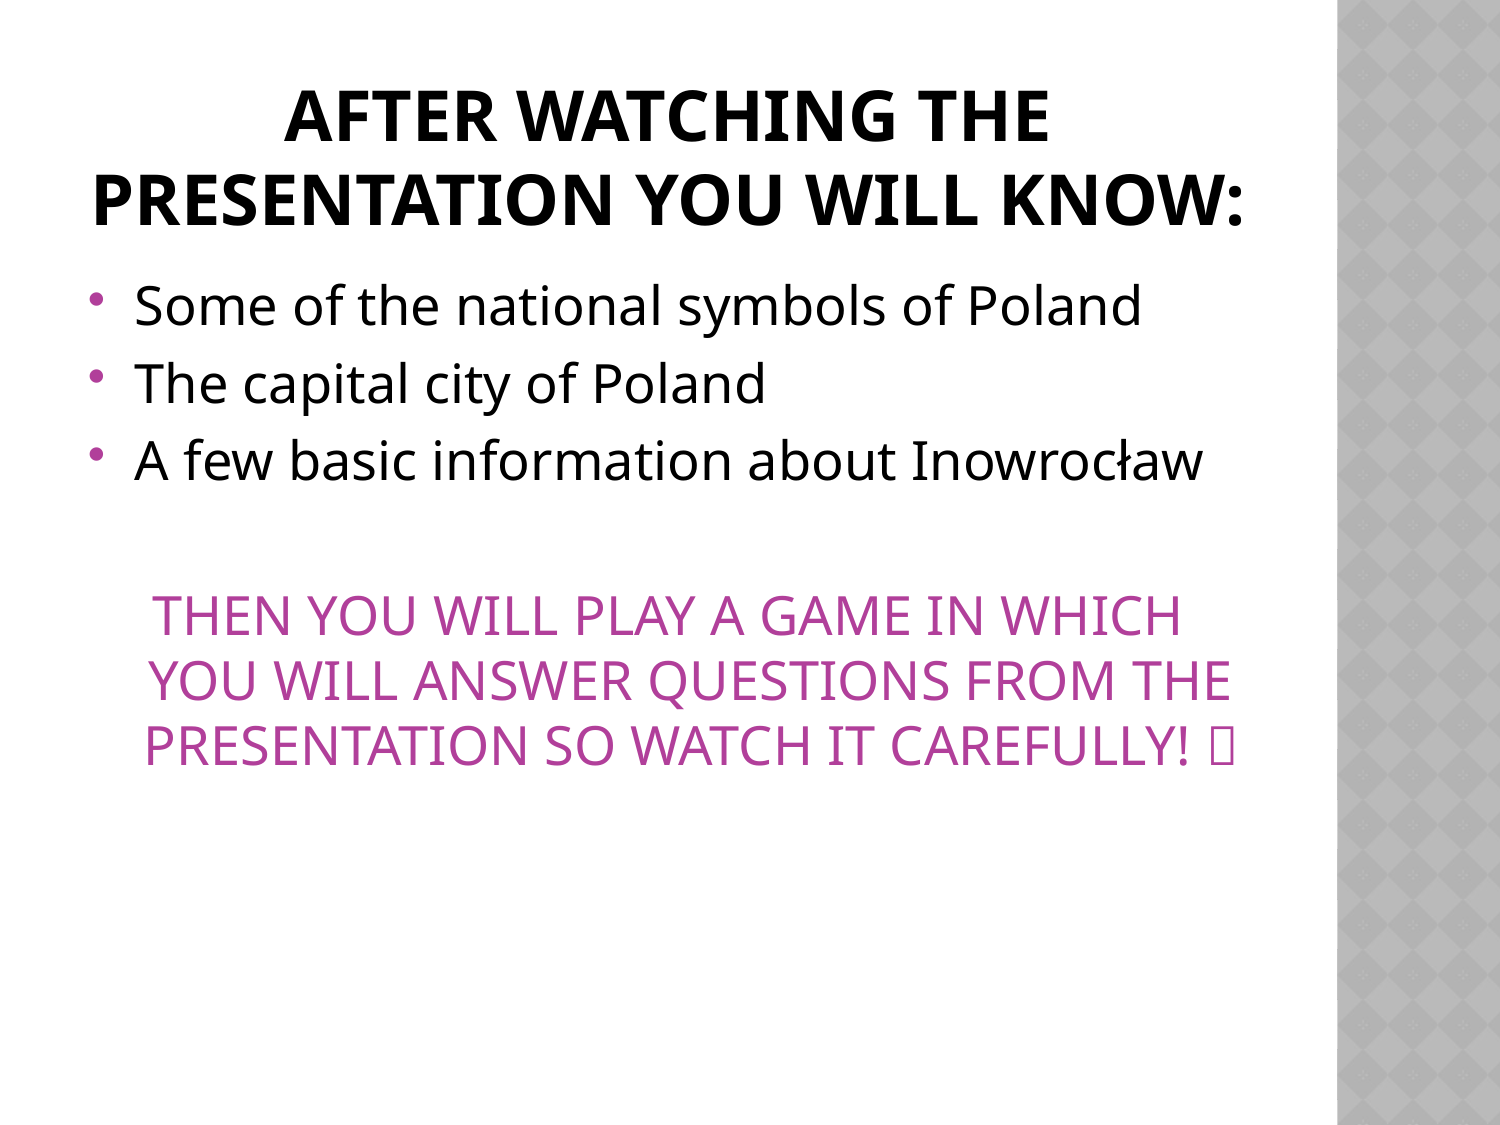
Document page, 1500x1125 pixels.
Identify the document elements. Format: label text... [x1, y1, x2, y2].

list Some of the national symbols of Poland The capital city of Poland A few basic information about Inowrocław THEN YOU WILL PLAY A GAME IN WHICH YOU WILL ANSWER QUESTIONS FROM THE PRESENTATION SO WATCH IT CAREFULLY!  [75, 264, 1263, 1059]
title After watching the presentation you will know: [75, 52, 1263, 240]
